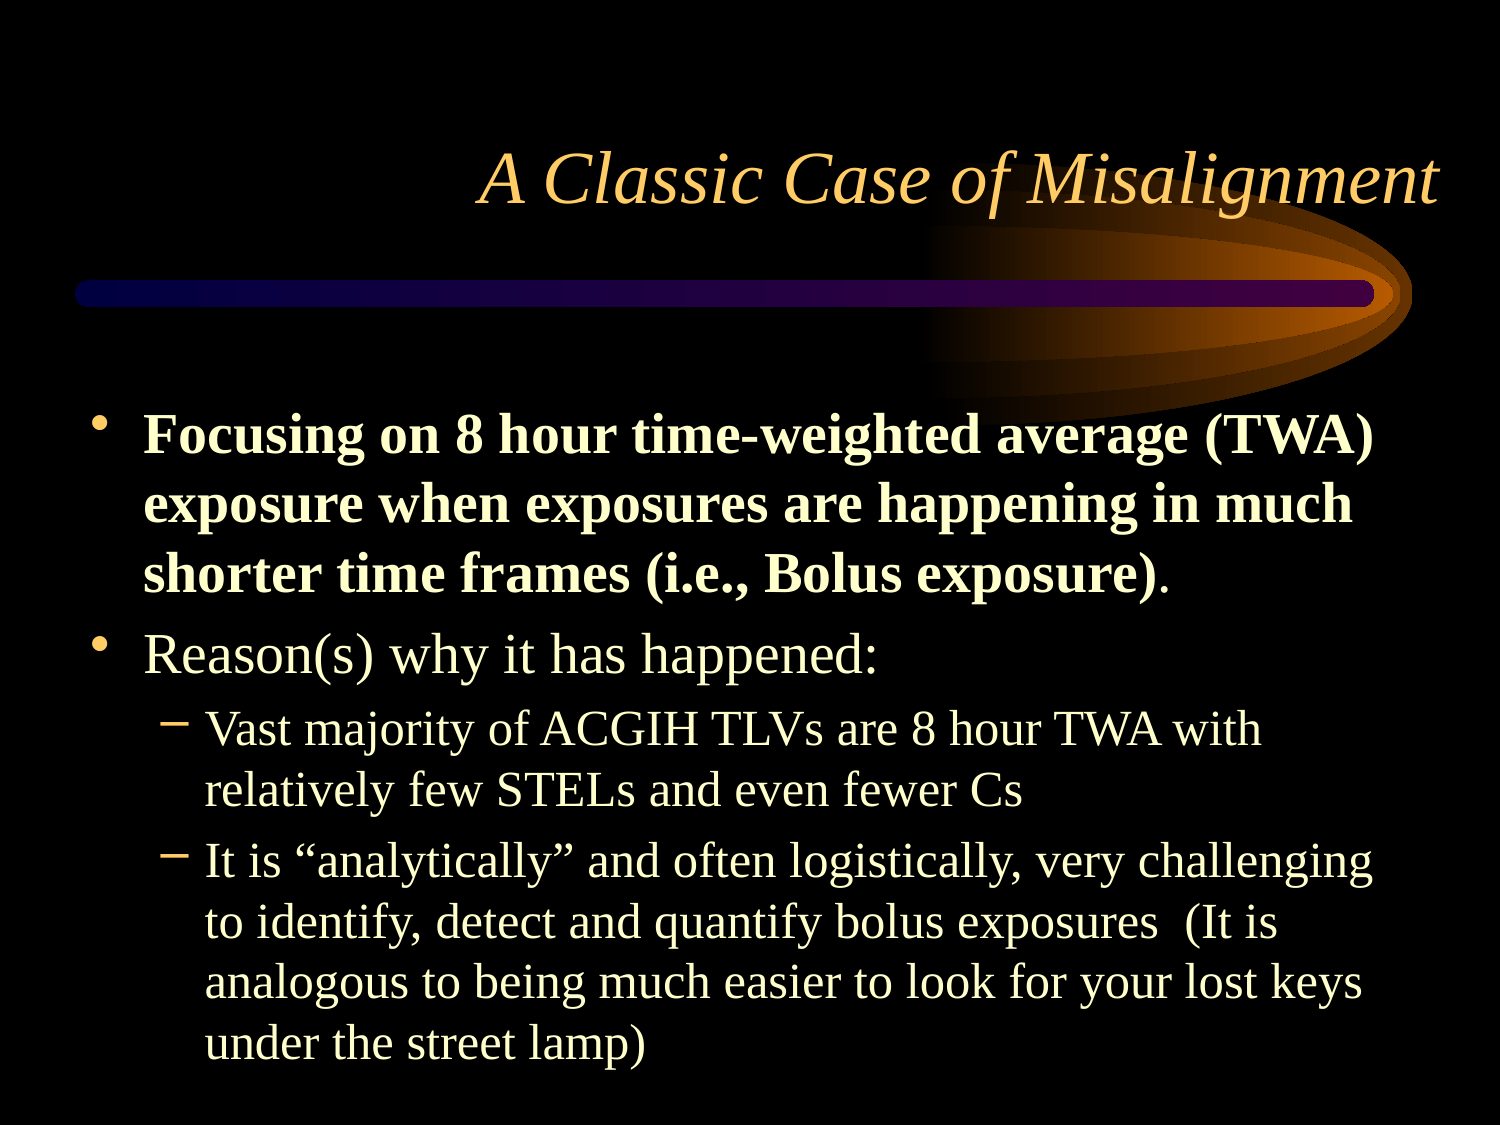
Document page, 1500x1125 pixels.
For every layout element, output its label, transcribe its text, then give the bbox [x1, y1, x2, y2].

list Focusing on 8 hour time-weighted average (TWA) exposure when exposures are happening in much shorter time frames (i.e., Bolus exposure). Reason(s) why it has happened: Vast majority of ACGIH TLVs are 8 hour TWA with relatively few STELs and even fewer Cs It is “analytically” and often logistically, very challenging to identify, detect and quantify bolus exposures (It is analogous to being much easier to look for your lost keys under the street lamp) [75, 387, 1425, 1080]
title A Classic Case of Misalignment [105, 38, 1456, 226]
